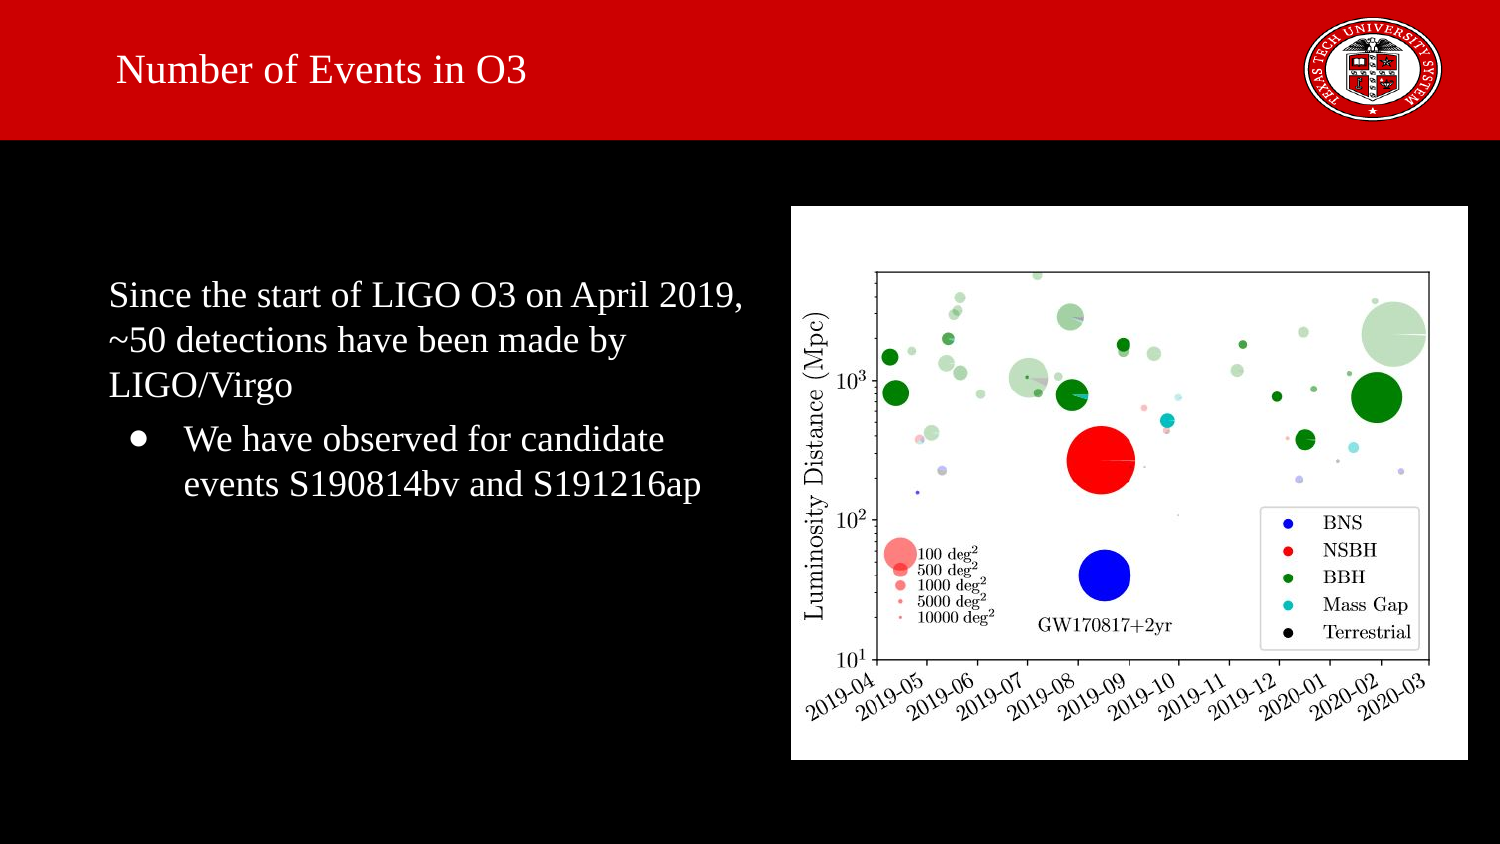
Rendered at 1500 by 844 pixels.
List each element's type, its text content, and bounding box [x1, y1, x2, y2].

list Since the start of LIGO O3 on April 2019, ~50 detections have been made by LIGO/Virgo We have observed for candidate events S190814bv and S191216ap [93, 262, 774, 819]
title Number of Events in O3 [100, 0, 1334, 138]
picture [0, 0, 1500, 844]
